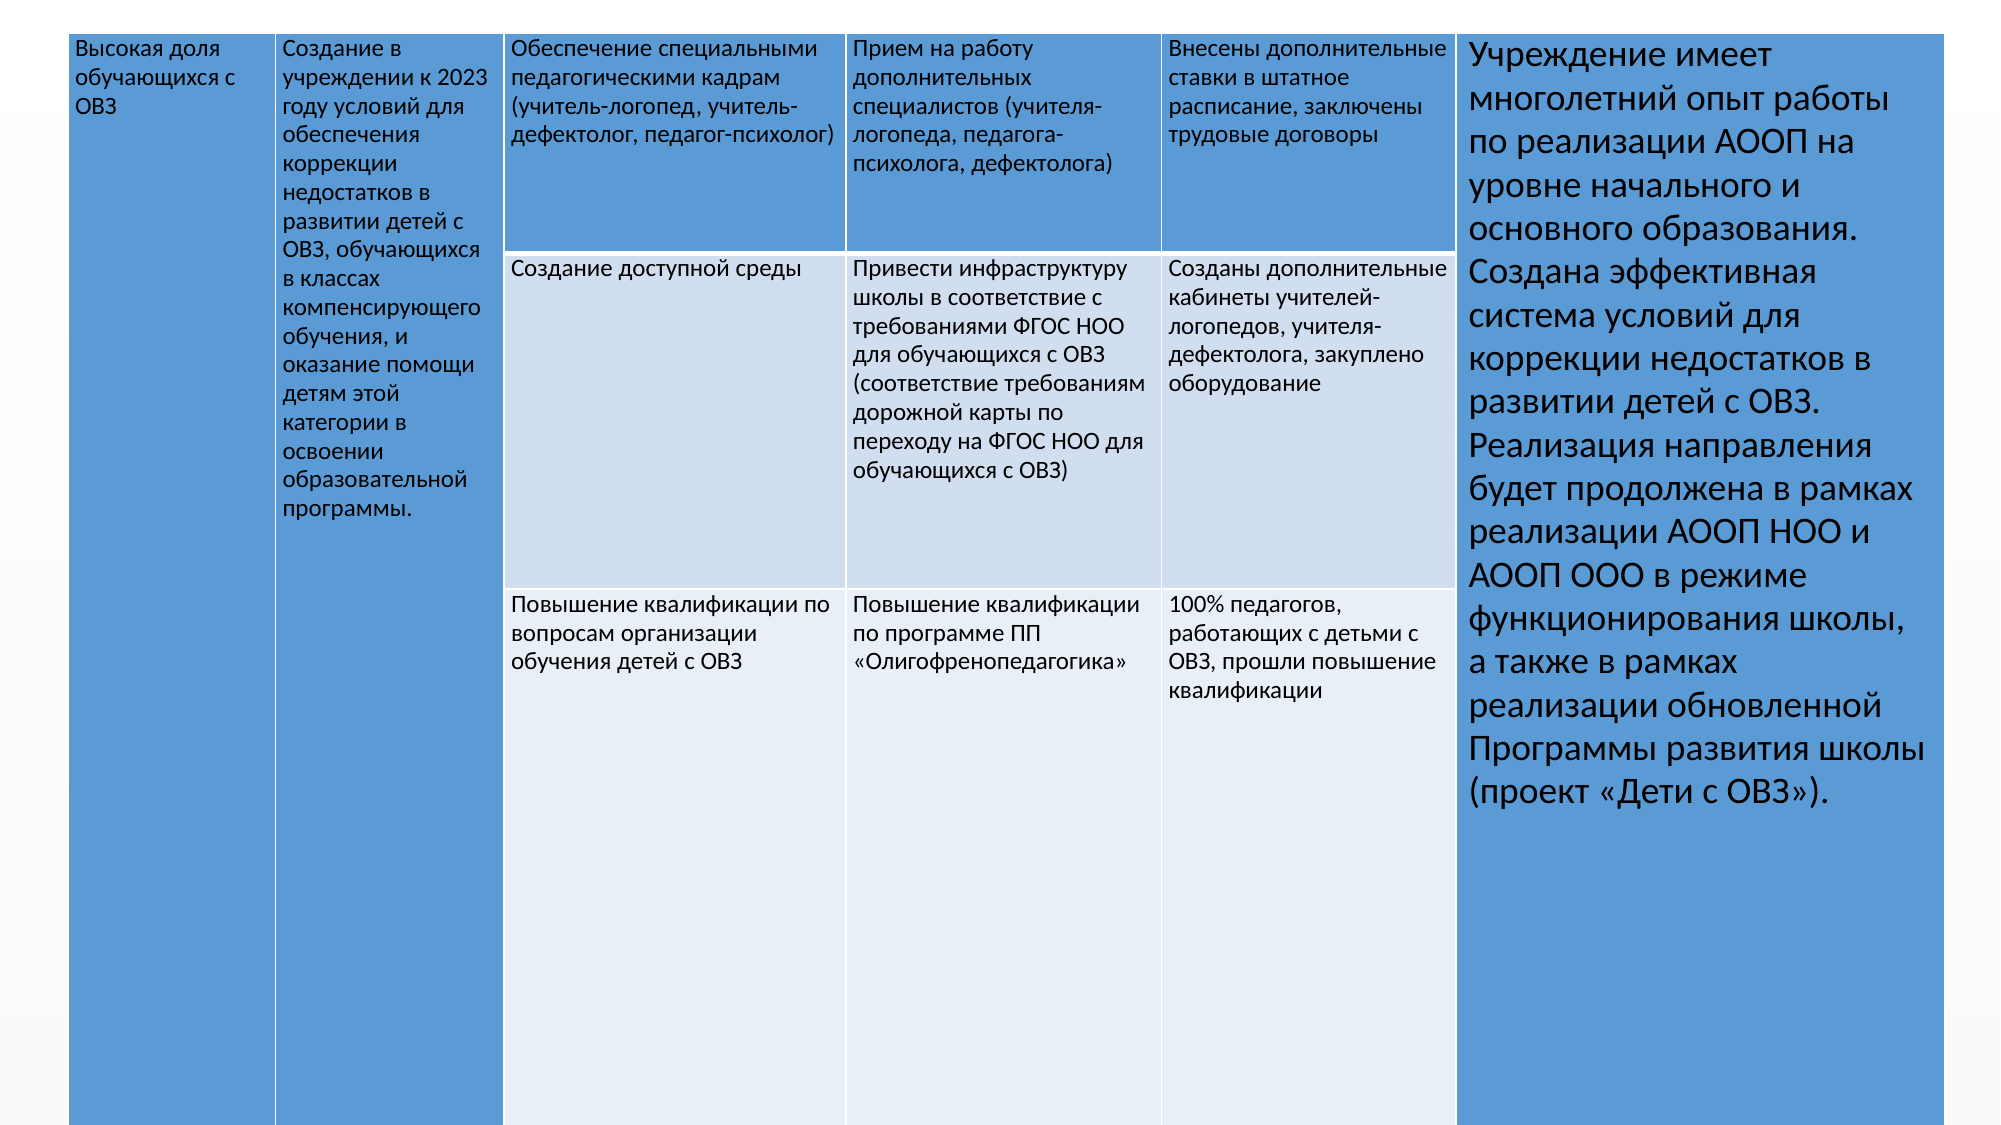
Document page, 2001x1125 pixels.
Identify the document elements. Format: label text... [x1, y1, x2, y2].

table_header Обеспечение специальными педагогическими кадрам (учитель-логопед, учитель-дефектолог, педагог-психолог) [505, 34, 845, 251]
table_cell Созданы дополнительные кабинеты учителей-логопедов, учителя-дефектолога, закуплено оборудование [1162, 256, 1455, 588]
table_header Внесены дополнительные ставки в штатное расписание, заключены трудовые договоры [1162, 34, 1455, 251]
table_header Высокая доля обучающихся с ОВЗ [69, 34, 275, 1125]
table_header Прием на работу дополнительных специалистов (учителя-логопеда, педагога-психолога, дефектолога) [847, 34, 1161, 251]
table_cell Привести инфраструктуру школы в соответствие с требованиями ФГОС НОО для обучающихся с ОВЗ (соответствие требованиям дорожной карты по переходу на ФГОС НОО для обучающихся с ОВЗ) [847, 256, 1161, 588]
table_cell 100% педагогов, работающих с детьми с ОВЗ, прошли повышение квалификации [1162, 590, 1455, 1125]
table_cell Повышение квалификации по вопросам организации обучения детей с ОВЗ [505, 590, 845, 1125]
table_cell Повышение квалификации по программе ПП «Олигофренопедагогика» [847, 590, 1161, 1125]
table_header Создание в учреждении к 2023 году условий для обеспечения коррекции недостатков в развитии детей с ОВЗ, обучающихся в классах компенсирующего обучения, и оказание помощи детям этой категории в освоении образовательной программы. [276, 34, 503, 1125]
table_header Учреждение имеет многолетний опыт работы по реализации АООП на уровне начального и основного образования. Создана эффективная система условий для коррекции недостатков в развитии детей с ОВЗ. Реализация направления будет продолжена в рамках реализации АООП НОО и АООП ООО в режиме функционирования школы, а также в рамках реализации обновленной Программы развития школы (проект «Дети с ОВЗ»). [1457, 34, 1944, 1125]
table_cell Создание доступной среды [505, 256, 845, 588]
